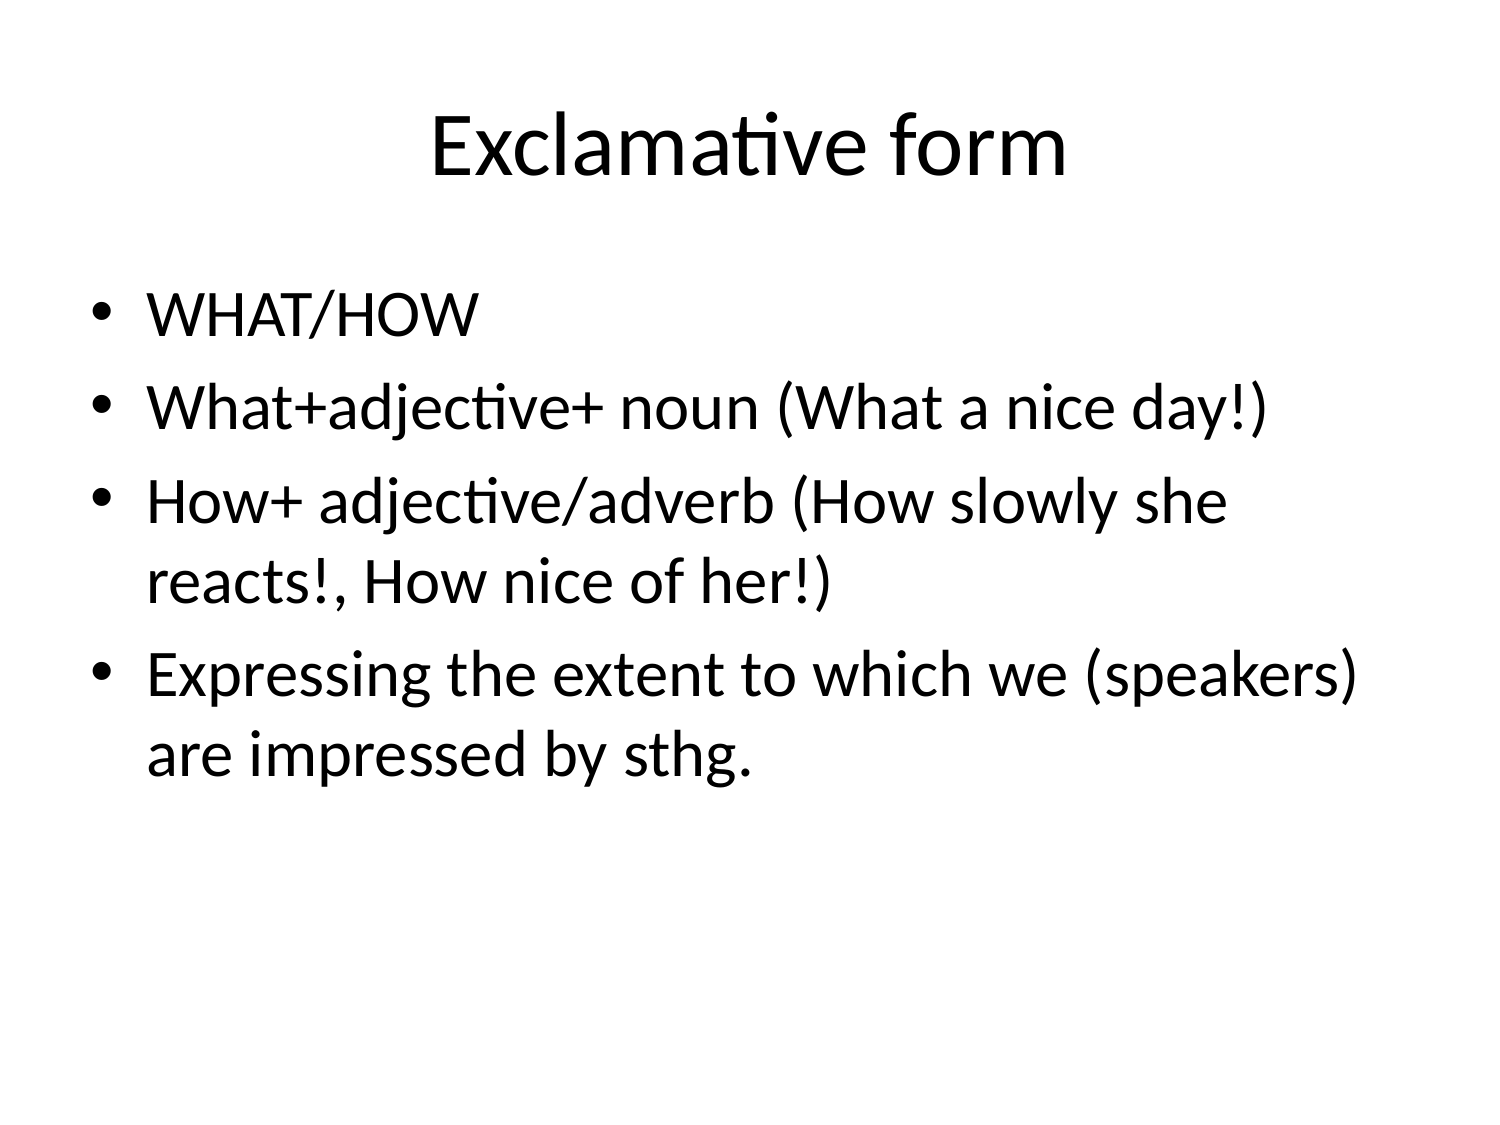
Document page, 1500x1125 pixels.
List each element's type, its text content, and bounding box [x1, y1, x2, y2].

list WHAT/HOW What+adjective+ noun (What a nice day!) How+ adjective/adverb (How slowly she reacts!, How nice of her!) Expressing the extent to which we (speakers) are impressed by sthg. [75, 262, 1425, 1005]
title Exclamative form [75, 45, 1425, 233]
